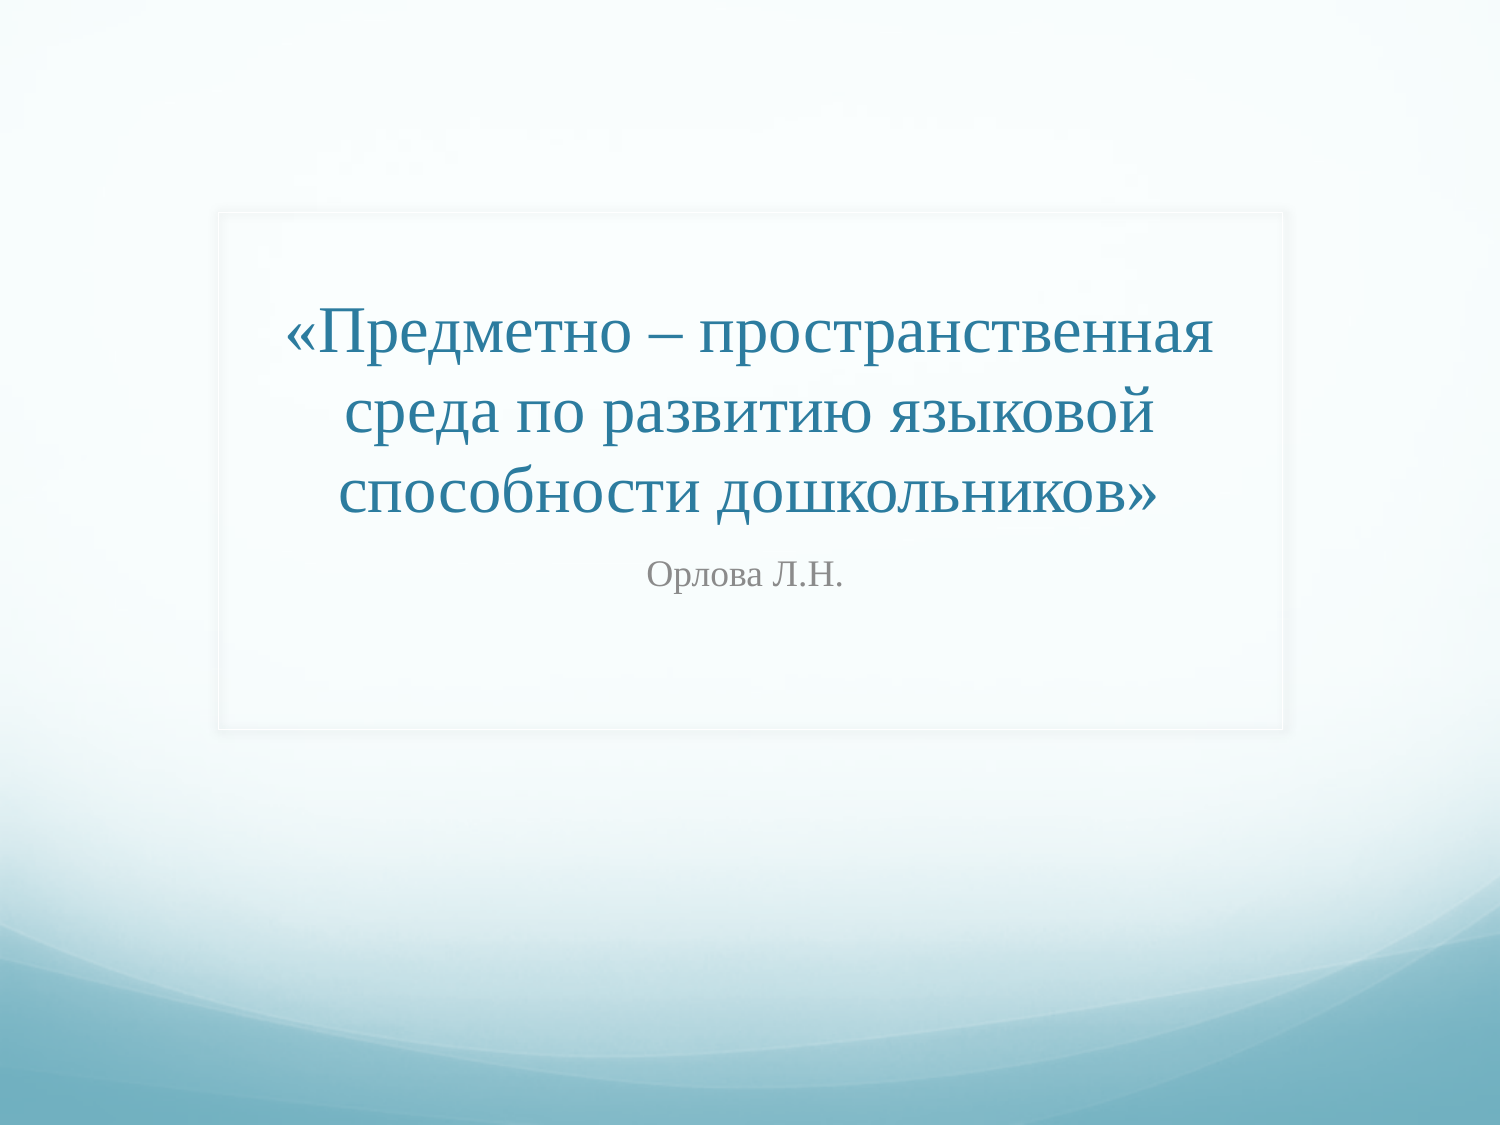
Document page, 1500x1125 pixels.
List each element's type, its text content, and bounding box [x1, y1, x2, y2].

subtitle Орлова Л.Н. [217, 541, 1283, 692]
title «Предметно – пространственная среда по развитию языковой способности дошкольников» [217, 249, 1283, 533]
